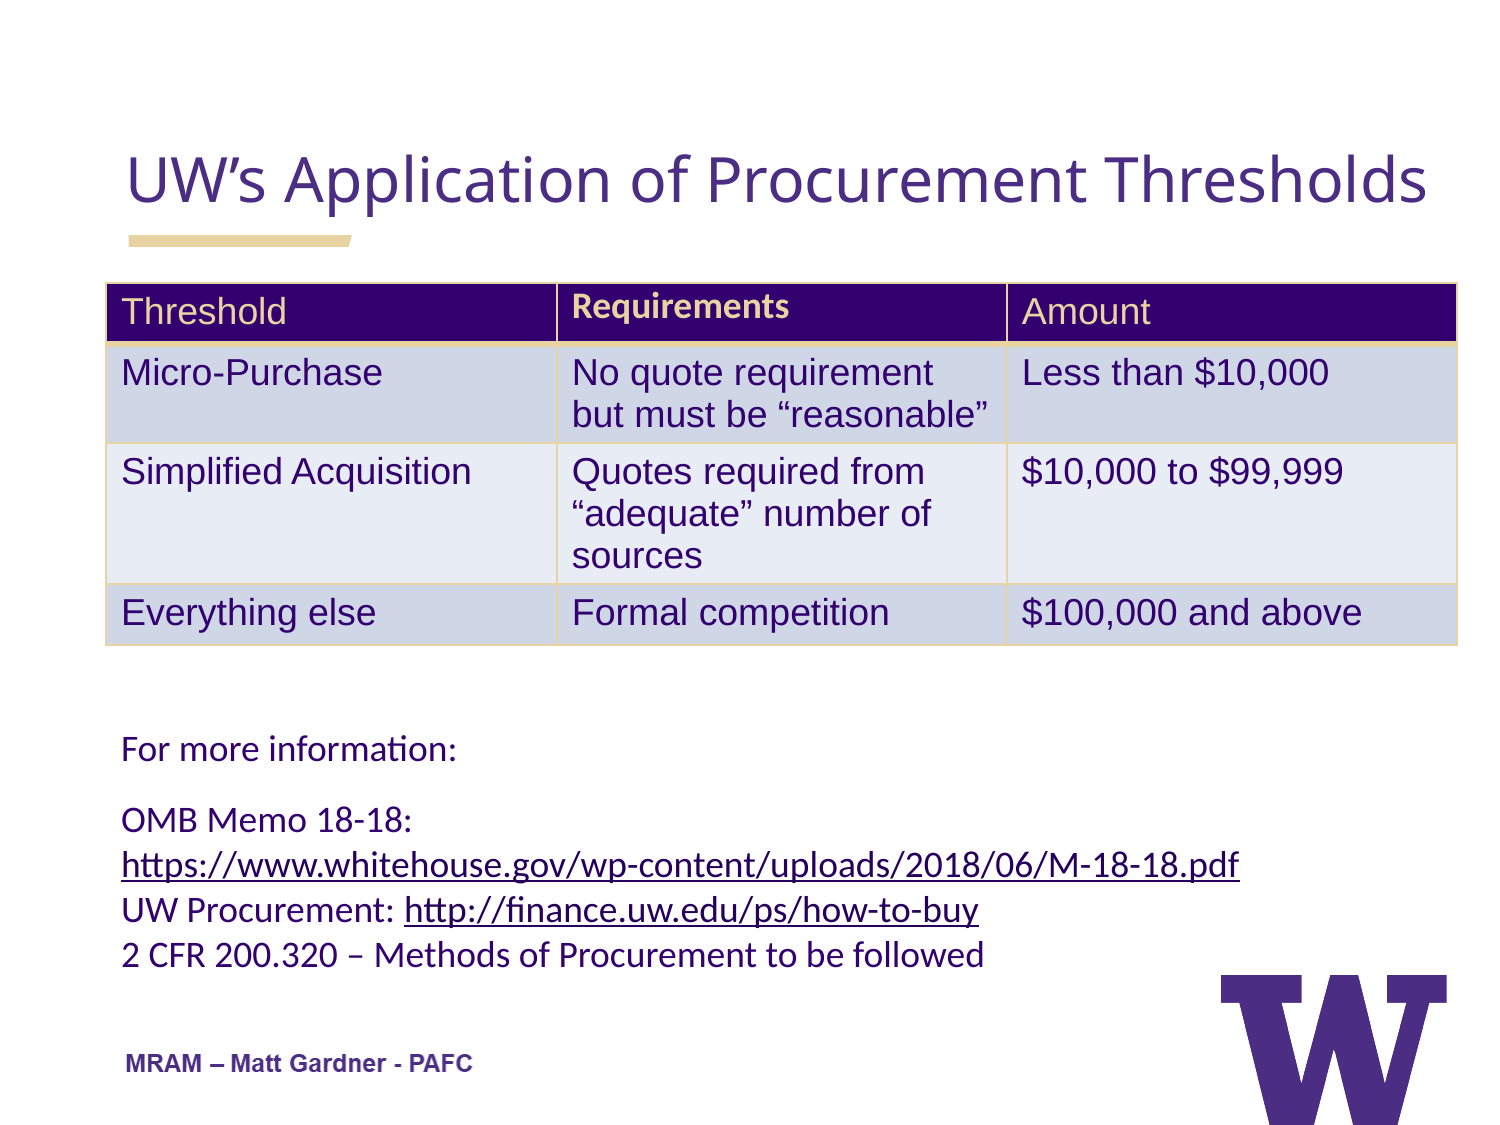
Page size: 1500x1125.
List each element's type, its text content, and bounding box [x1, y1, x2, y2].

table_cell Micro-Purchase [107, 347, 556, 442]
text_box For more information: OMB Memo 18-18: https://www.whitehouse.gov/wp-content/uploads/2018/06/M-18-18.pdf UW Procurement: http://finance.uw.edu/ps/how-to-buy 2 CFR 200.320 – Methods of Procurement to be followed [106, 716, 1457, 989]
picture [109, 989, 1447, 1125]
table_cell Everything else [107, 585, 556, 644]
table_cell $100,000 and above [1008, 585, 1456, 644]
table_header Requirements [558, 284, 1006, 341]
table_header Threshold [107, 284, 556, 341]
list [108, 284, 1473, 944]
picture [128, 235, 352, 247]
table_cell Formal competition [558, 585, 1006, 644]
table_cell No quote requirement but must be “reasonable” [558, 347, 1006, 442]
table_header Amount [1008, 284, 1456, 341]
table_cell $10,000 to $99,999 [1008, 444, 1456, 583]
list UW’s Application of Procurement Thresholds [110, 60, 1453, 224]
table_cell Less than $10,000 [1008, 347, 1456, 442]
table_cell Quotes required from “adequate” number of sources [558, 444, 1006, 583]
table_cell Simplified Acquisition [107, 444, 556, 583]
